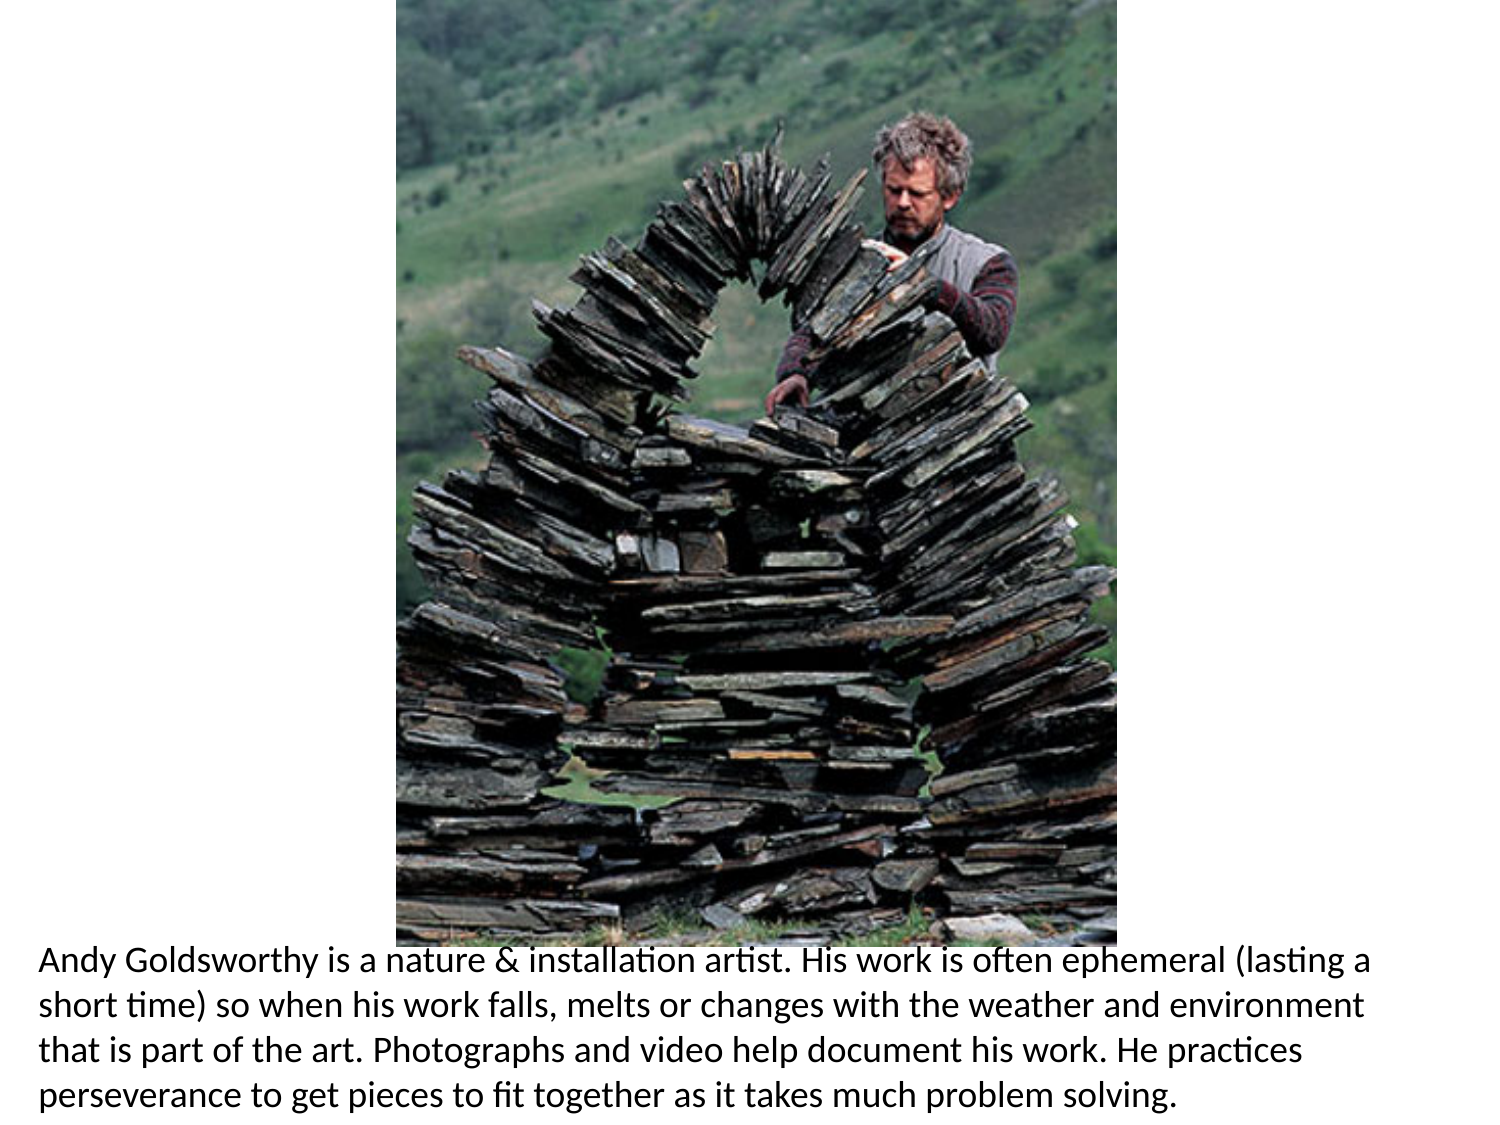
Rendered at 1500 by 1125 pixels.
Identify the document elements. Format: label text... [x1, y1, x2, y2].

picture [396, 0, 1117, 947]
text_box Andy Goldsworthy is a nature & installation artist. His work is often ephemeral (lasting a short time) so when his work falls, melts or changes with the weather and environment that is part of the art. Photographs and video help document his work. He practices perseverance to get pieces to fit together as it takes much problem solving. [23, 928, 1424, 1123]
